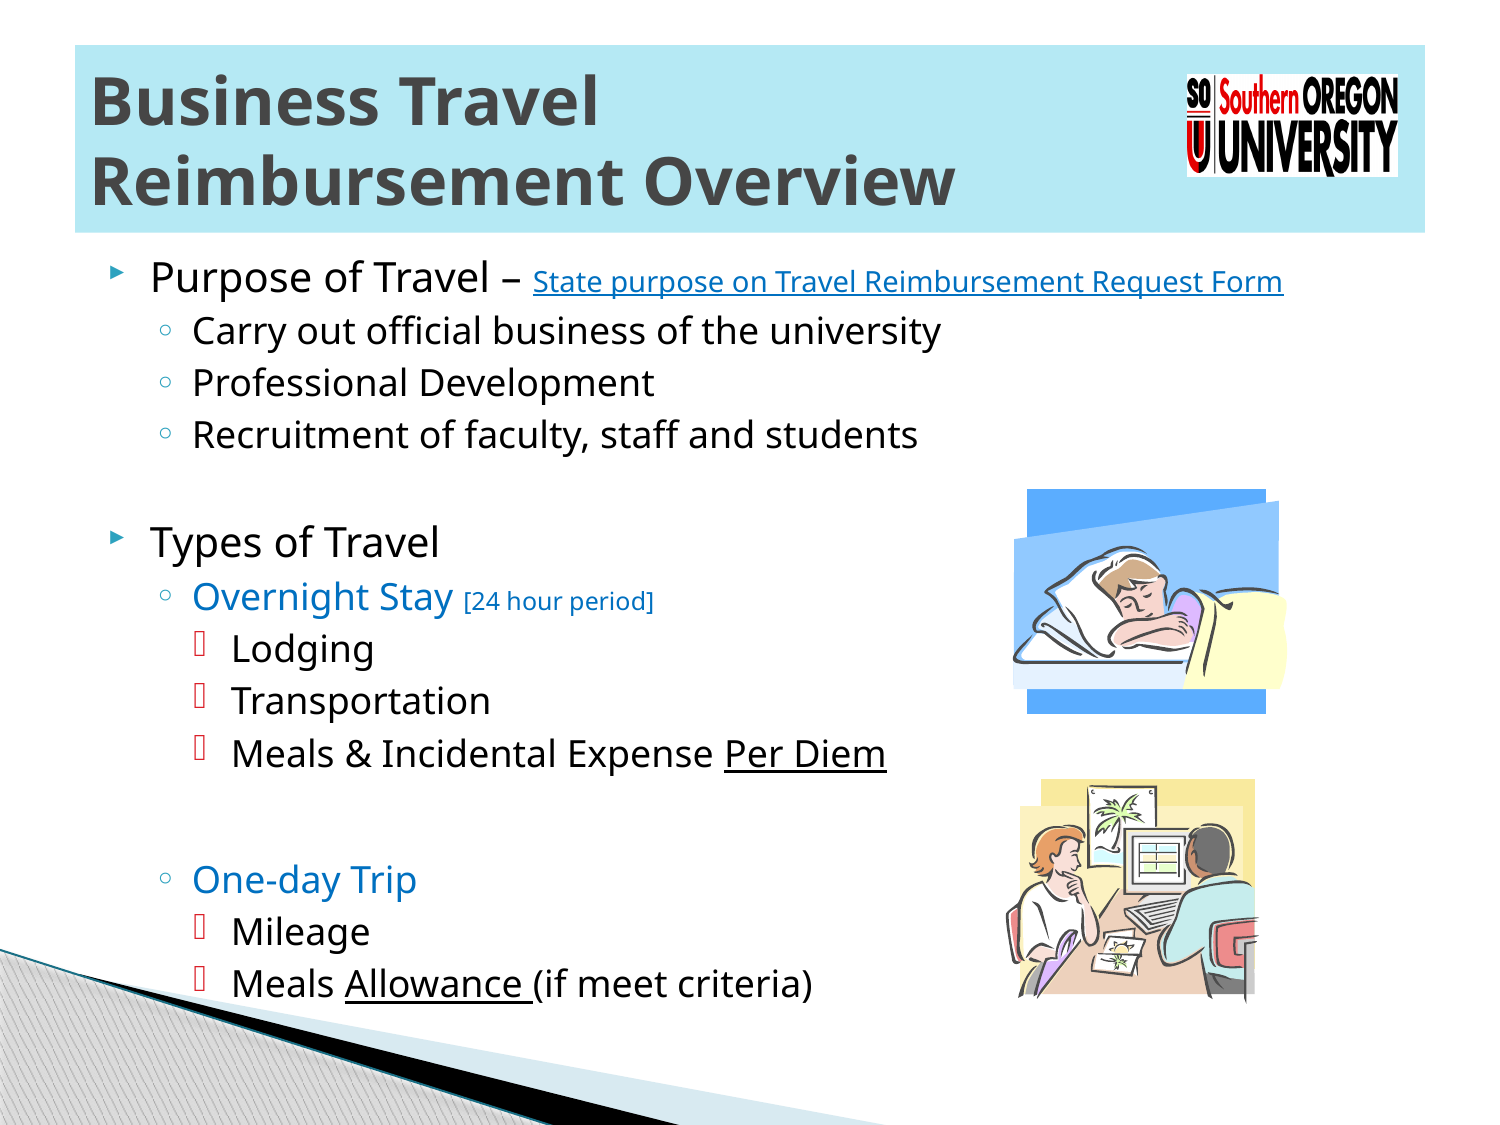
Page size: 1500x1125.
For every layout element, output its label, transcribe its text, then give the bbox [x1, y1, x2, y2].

list Purpose of Travel – State purpose on Travel Reimbursement Request Form Carry out official business of the university Professional Development Recruitment of faculty, staff and students Types of Travel Overnight Stay [24 hour period] Lodging Transportation Meals & Incidental Expense Per Diem One-day Trip Mileage Meals Allowance (if meet criteria) [74, 242, 1426, 1038]
picture [1005, 778, 1261, 1005]
title Business Travel Reimbursement Overview [75, 45, 1425, 233]
picture [1006, 488, 1288, 715]
picture [1187, 74, 1398, 177]
